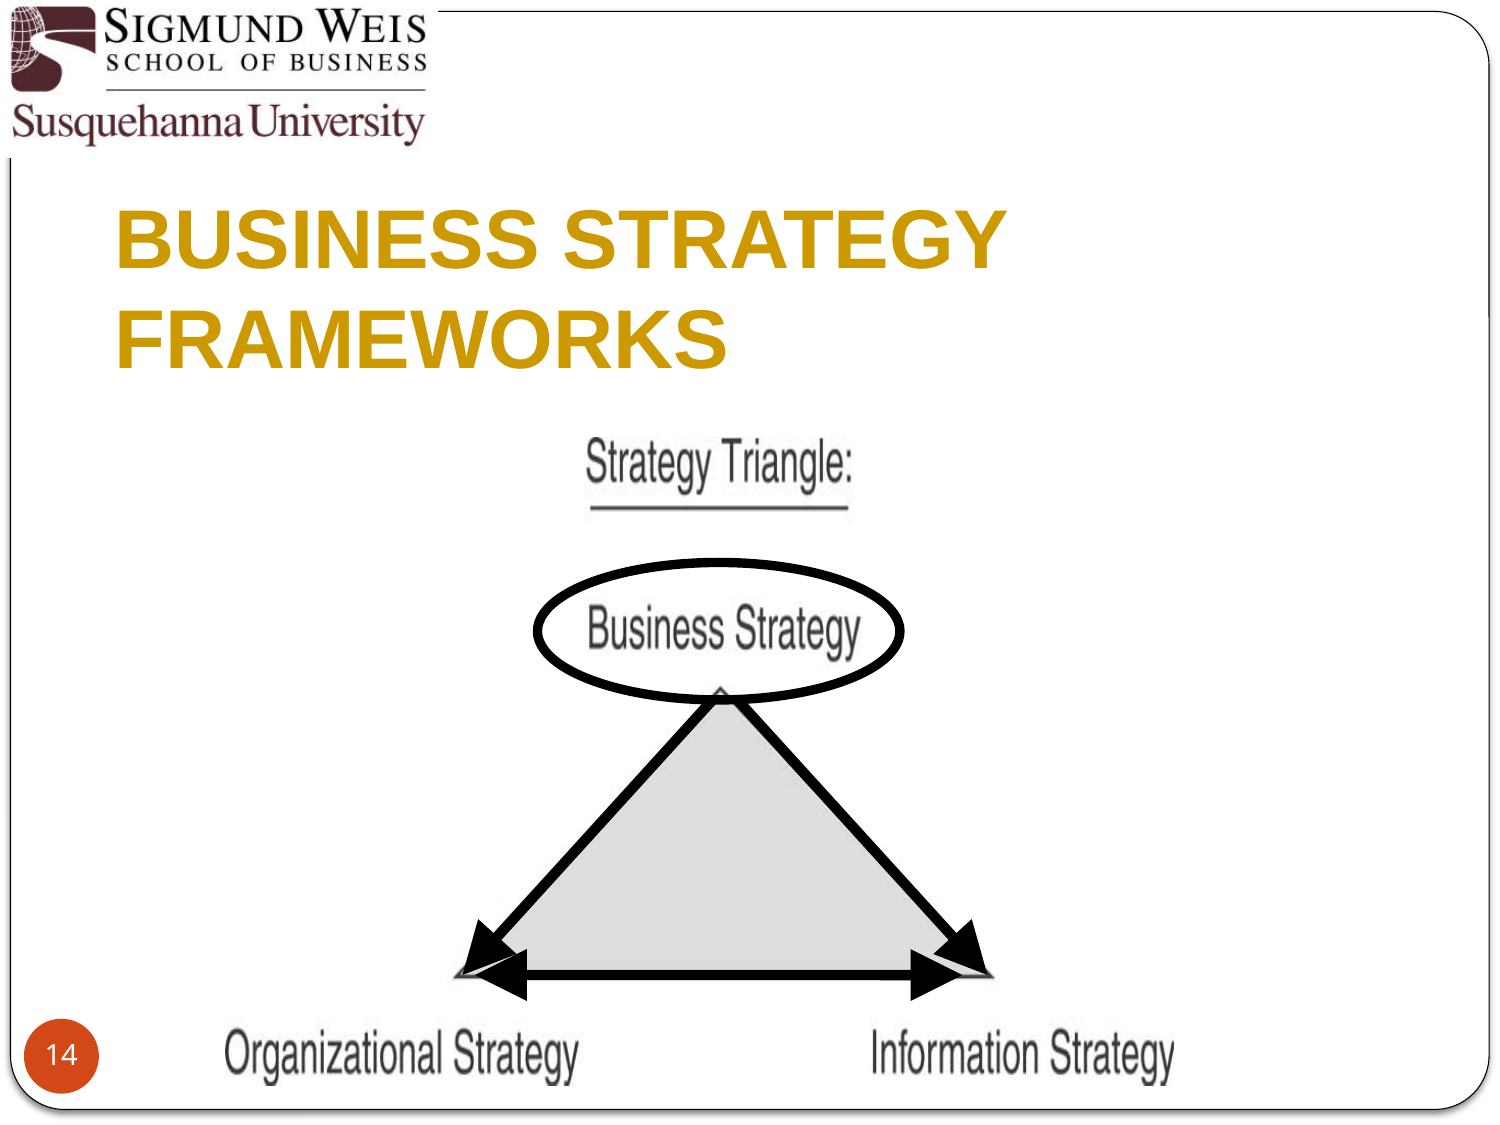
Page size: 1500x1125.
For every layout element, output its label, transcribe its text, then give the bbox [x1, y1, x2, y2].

picture [224, 437, 1176, 1086]
slide_number 14 [23, 1018, 99, 1094]
title BUSINESS STRATEGY FRAMEWORKS [99, 149, 1375, 400]
picture [0, 0, 438, 158]
